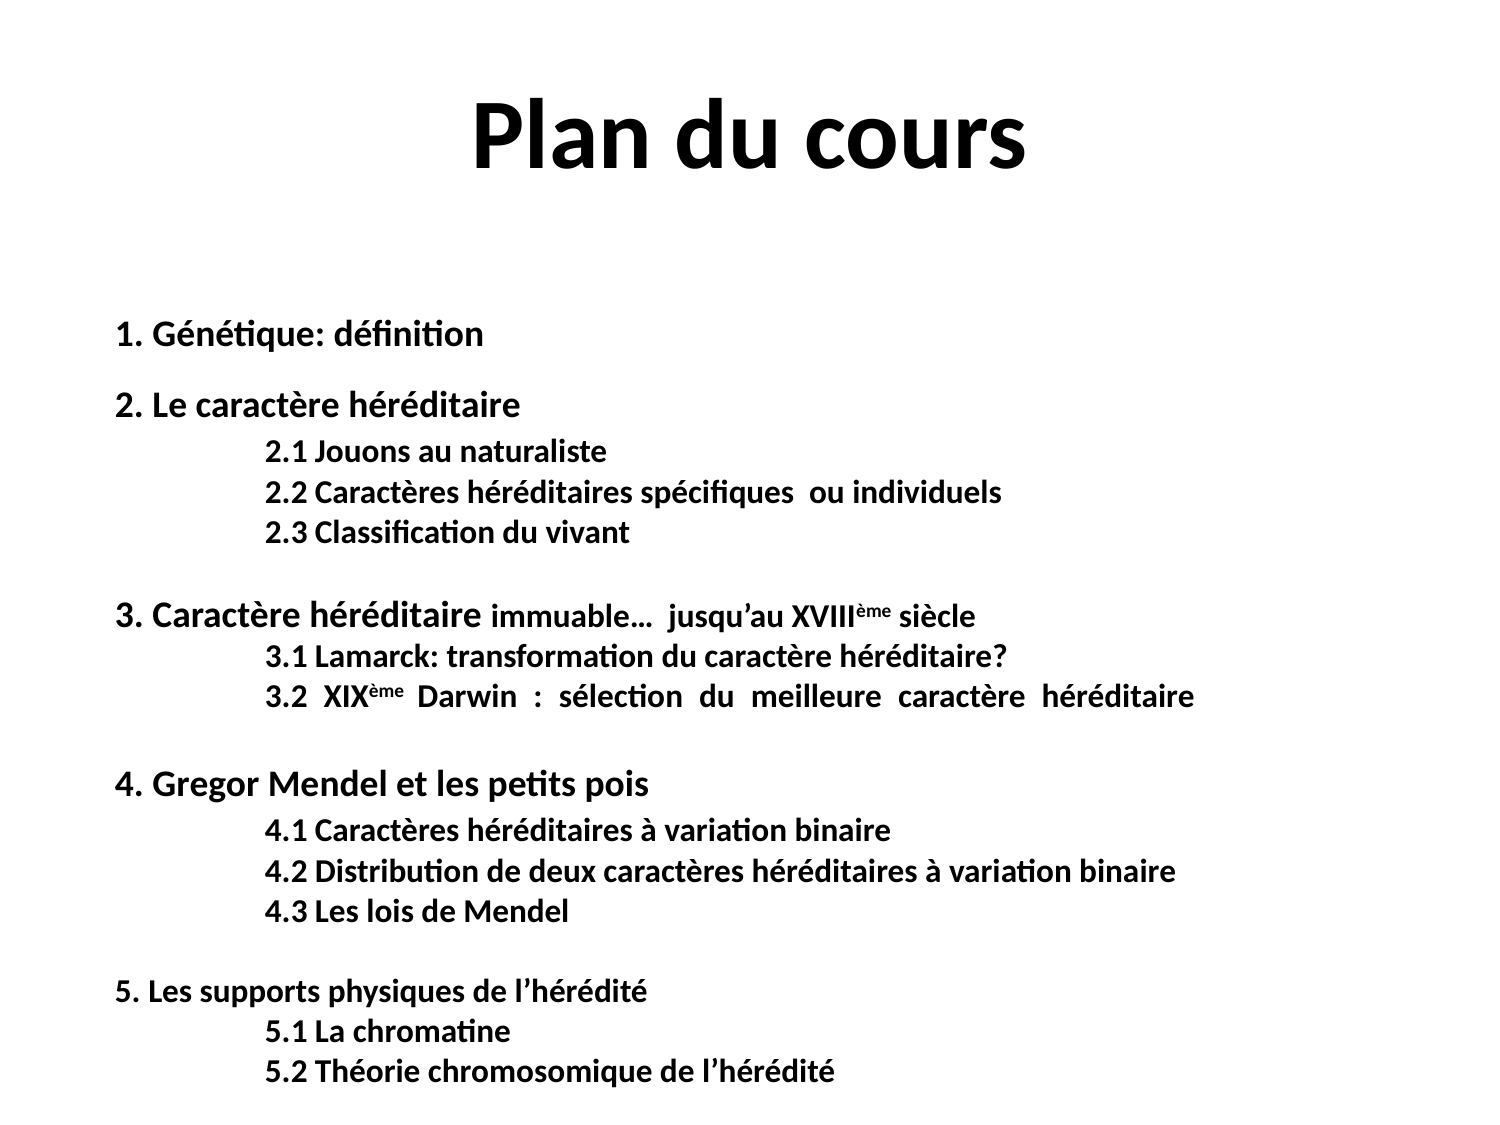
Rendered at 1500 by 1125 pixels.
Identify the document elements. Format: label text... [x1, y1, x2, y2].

text_box Plan du cours 1. Génétique: définition 2. Le caractère héréditaire 2.1 Jouons au naturaliste 2.2 Caractères héréditaires spécifiques ou individuels 2.3 Classification du vivant 3. Caractère héréditaire immuable… jusqu’au XVIIIème siècle 3.1 Lamarck: transformation du caractère héréditaire? 3.2 XIXème Darwin : sélection du meilleure caractère héréditaire 4. Gregor Mendel et les petits pois 4.1 Caractères héréditaires à variation binaire 4.2 Distribution de deux caractères héréditaires à variation binaire 4.3 Les lois de Mendel 5. Les supports physiques de l’hérédité 5.1 La chromatine 5.2 Théorie chromosomique de l’hérédité [100, 61, 1400, 1097]
